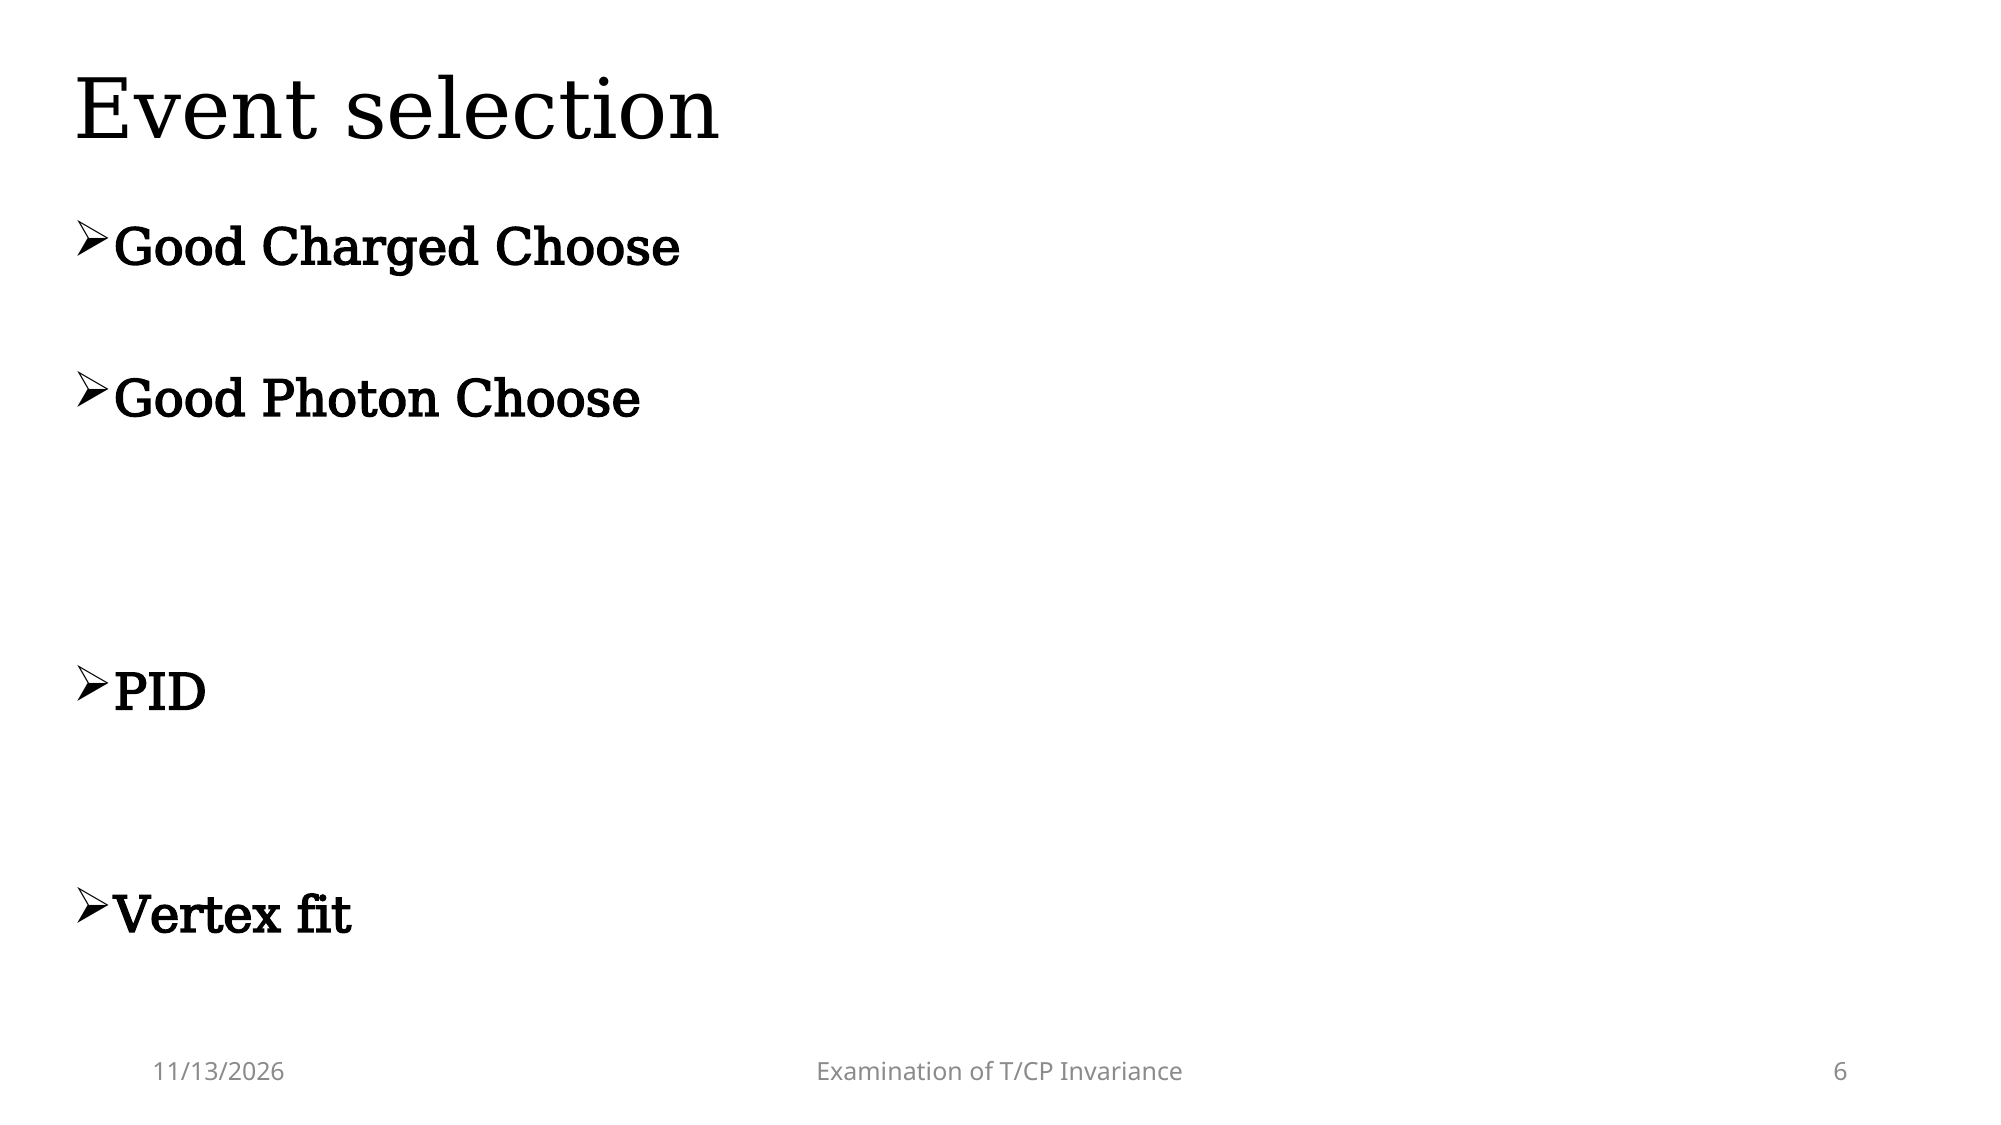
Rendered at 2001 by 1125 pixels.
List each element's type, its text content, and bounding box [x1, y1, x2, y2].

footer Examination of T/CP Invariance [662, 1042, 1338, 1103]
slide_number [137, 1042, 588, 1103]
title Event selection [59, 10, 1784, 214]
slide_number 6 [1412, 1042, 1863, 1103]
